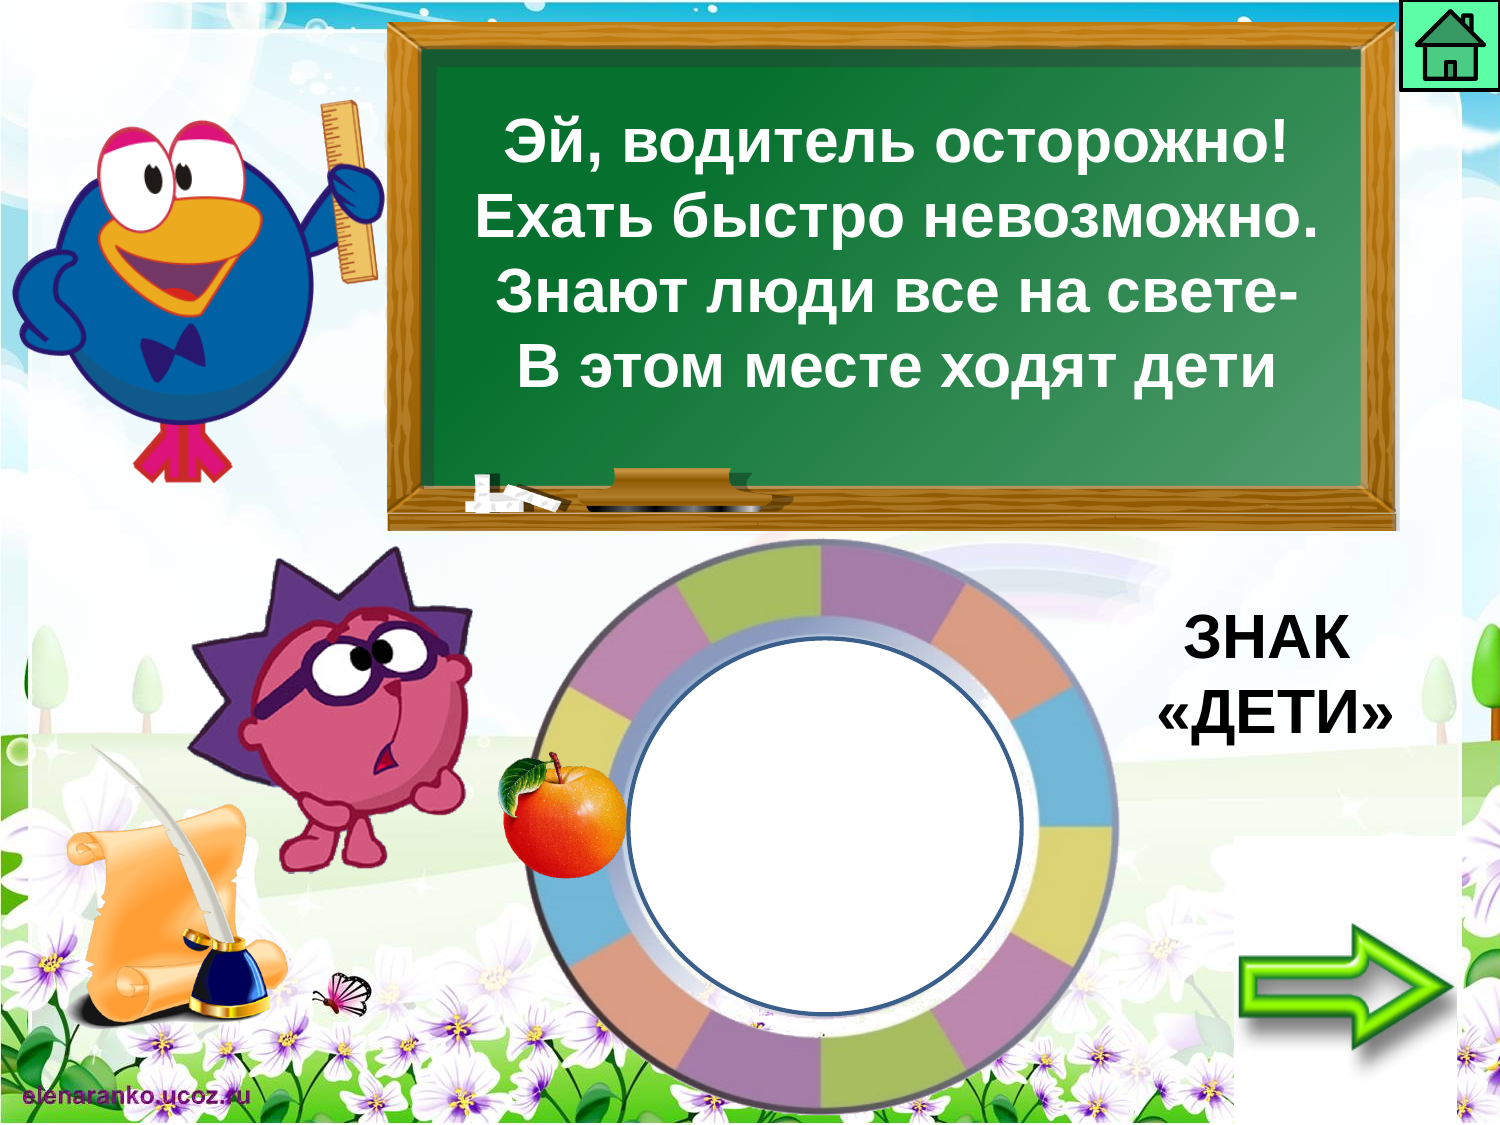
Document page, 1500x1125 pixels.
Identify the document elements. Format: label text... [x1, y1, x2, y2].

picture [0, 0, 1500, 1125]
picture [655, 621, 988, 954]
text_box [1399, 0, 1500, 92]
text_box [497, 535, 1127, 1118]
text_box Знак «Дети» [1133, 588, 1500, 754]
